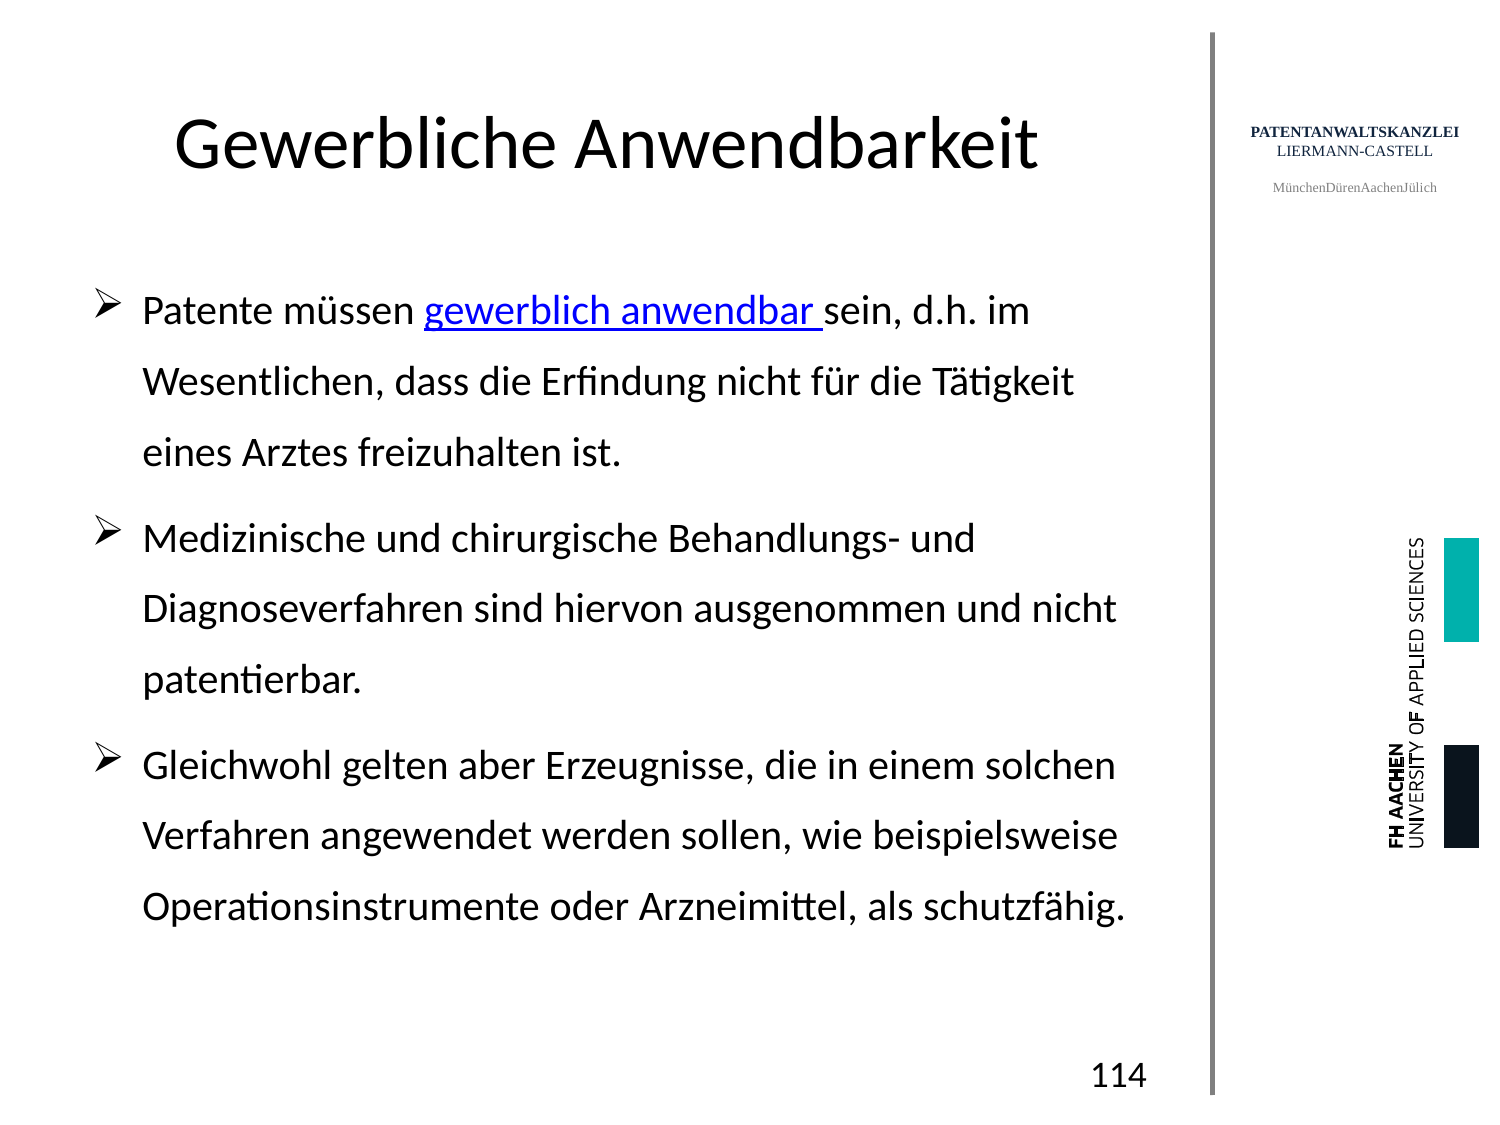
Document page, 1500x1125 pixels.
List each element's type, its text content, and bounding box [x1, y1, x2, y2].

list Patente müssen gewerblich anwendbar sein, d.h. im Wesentlichen, dass die Erfindung nicht für die Tätigkeit eines Arztes freizuhalten ist. Medizinische und chirurgische Behandlungs- und Diagnoseverfahren sind hiervon ausgenommen und nicht patentierbar. Gleichwohl gelten aber Erzeugnisse, die in einem solchen Verfahren angewendet werden sollen, wie beispielsweise Operationsinstrumente oder Arzneimittel, als schutzfähig. [76, 255, 1142, 1012]
title Gewerbliche Anwendbarkeit [75, 45, 1140, 233]
slide_number 114 [1074, 1042, 1425, 1103]
